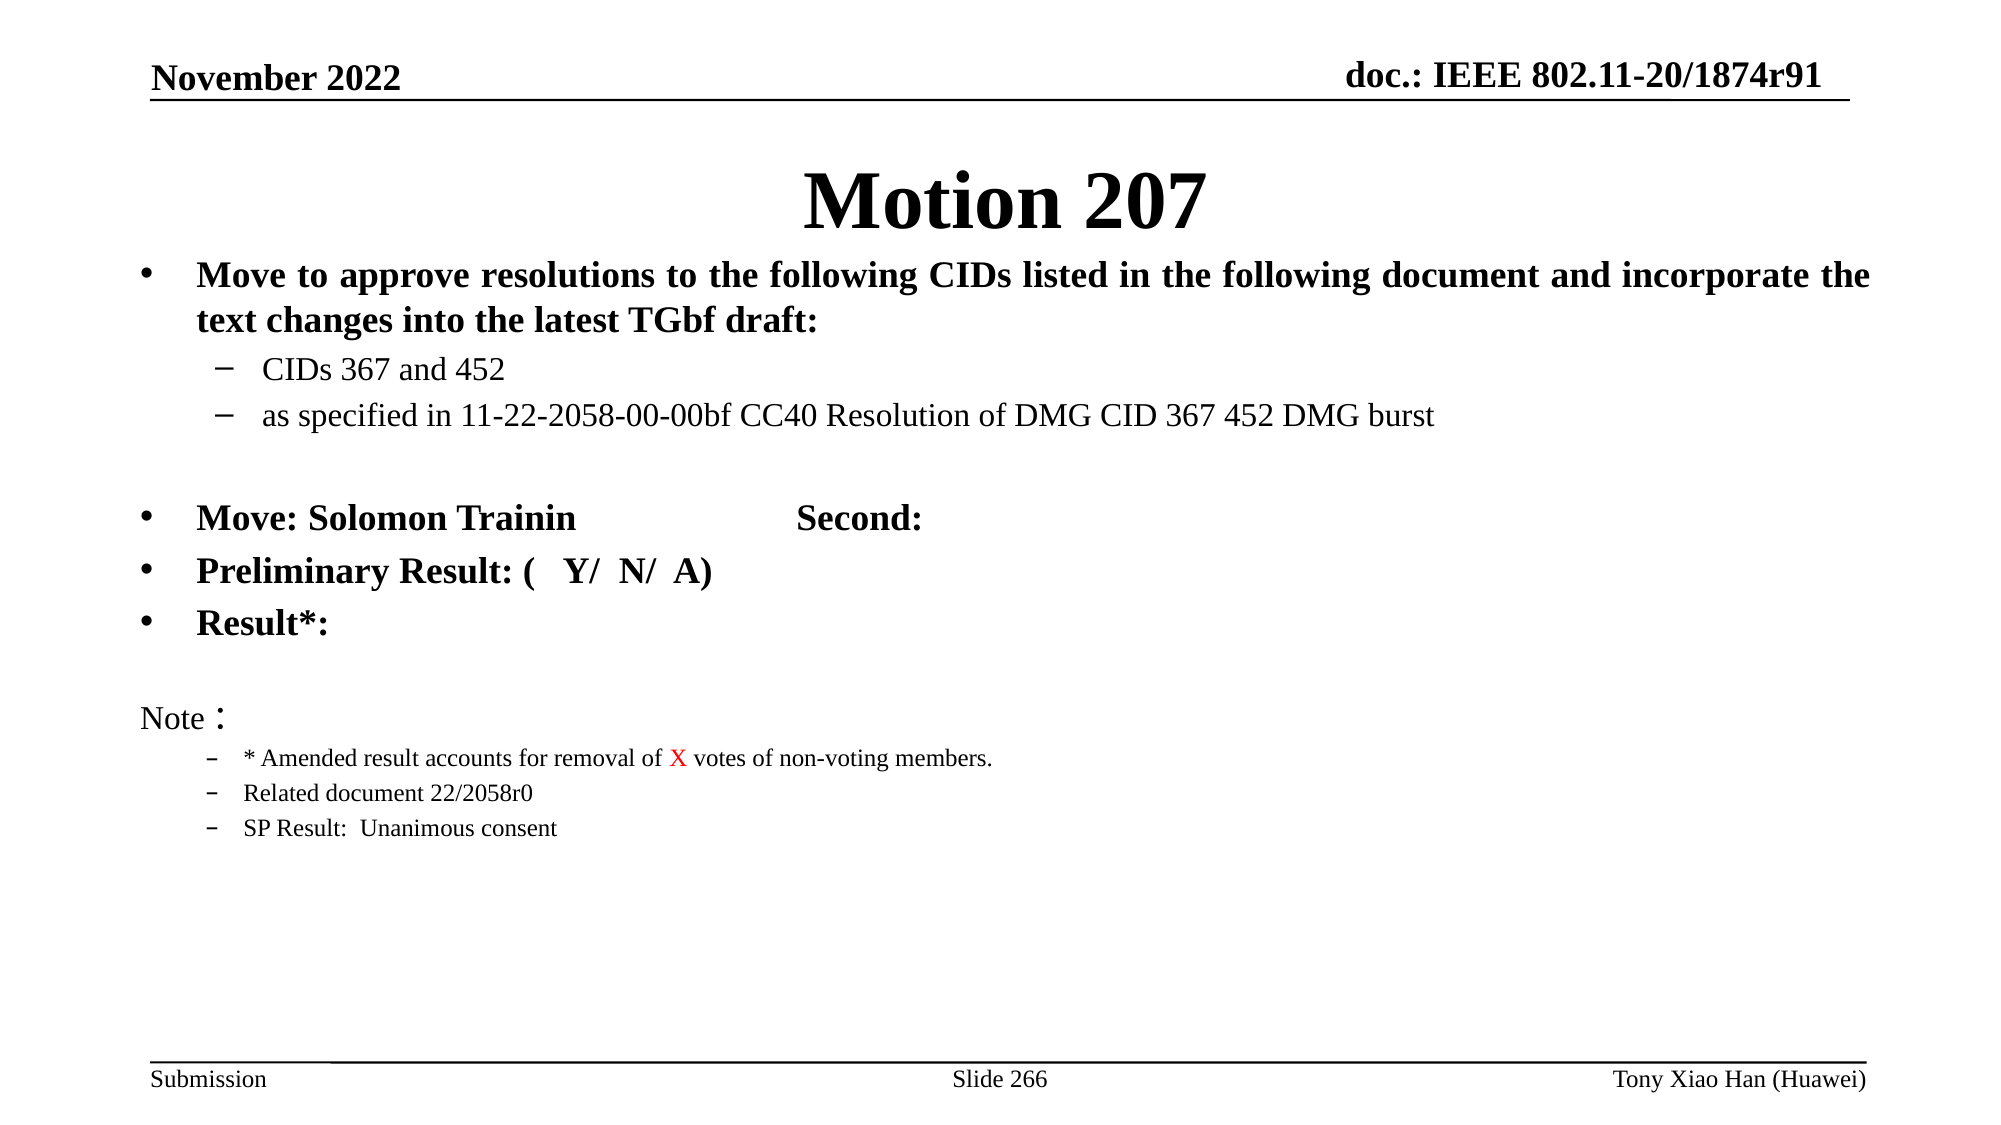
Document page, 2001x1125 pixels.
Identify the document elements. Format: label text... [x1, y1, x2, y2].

text_box Move to approve resolutions to the following CIDs listed in the following document and incorporate the text changes into the latest TGbf draft: CIDs 367 and 452 as specified in 11-22-2058-00-00bf CC40 Resolution of DMG CID 367 452 DMG burst Move: Solomon Trainin Second: Preliminary Result: ( Y/ N/ A) Result*: Note： * Amended result accounts for removal of X votes of non-voting members. Related document 22/2058r0 SP Result: Unanimous consent [125, 212, 1888, 900]
text_box Motion 207 [368, 137, 1644, 212]
